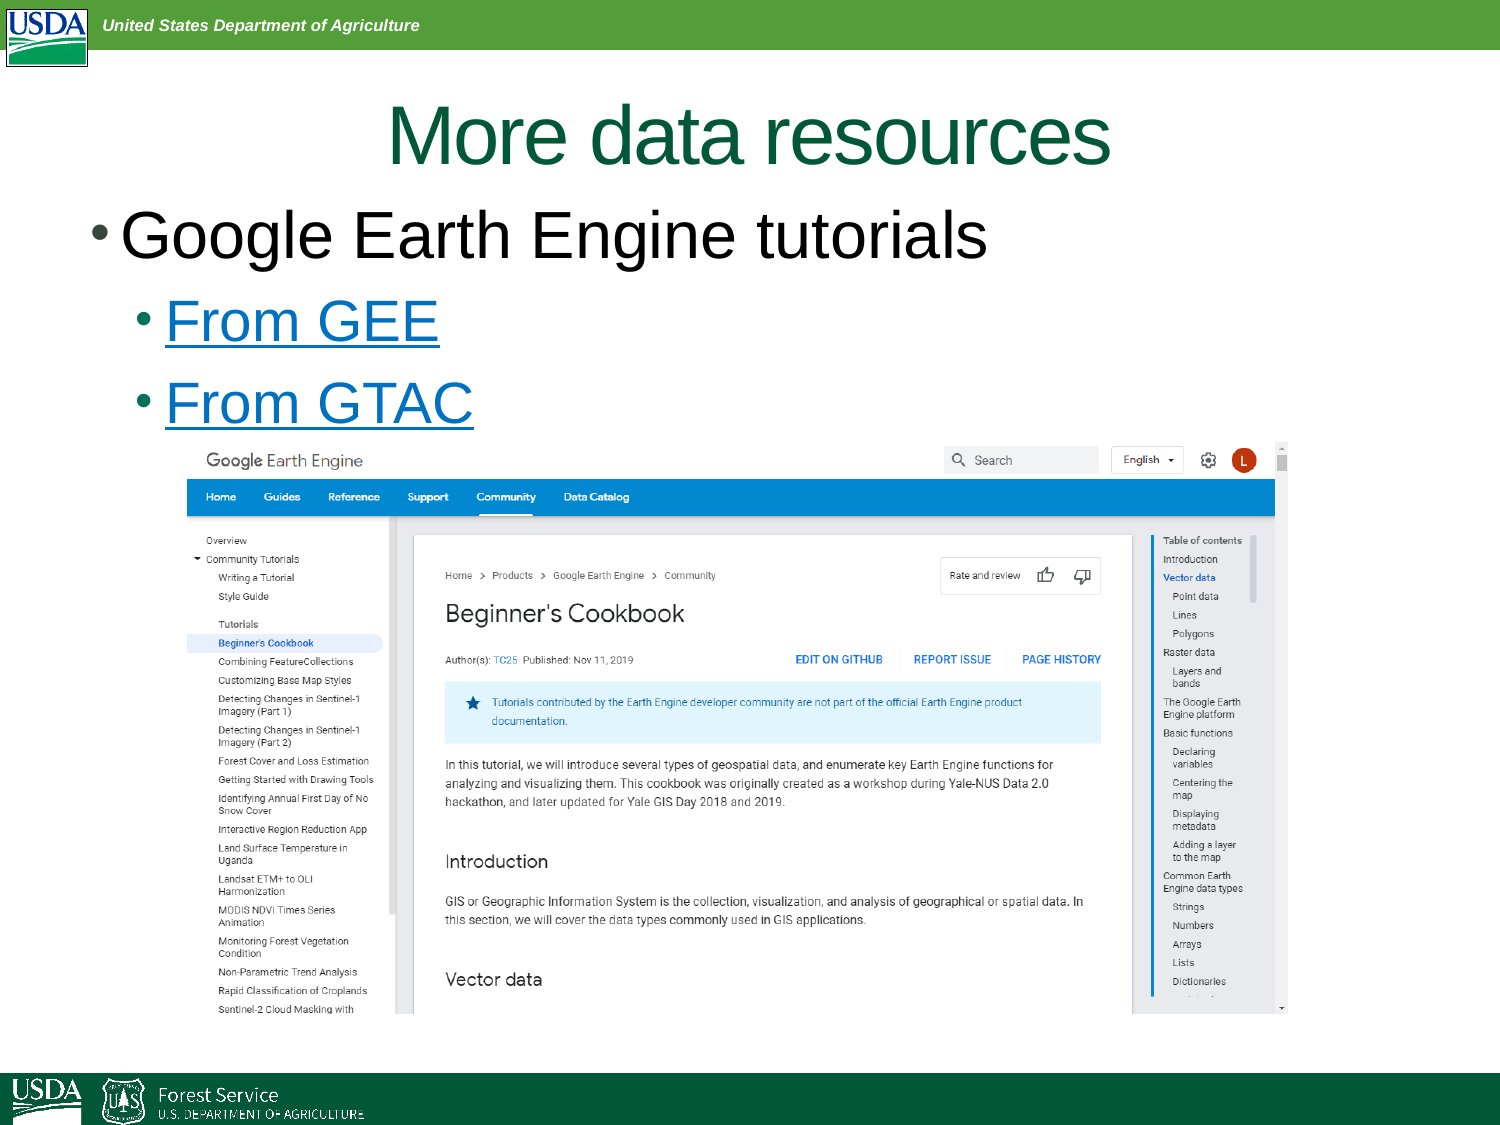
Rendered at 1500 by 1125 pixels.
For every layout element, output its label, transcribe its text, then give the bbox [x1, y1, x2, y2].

list Google Earth Engine tutorials From GEE From GTAC [75, 184, 1425, 1010]
picture [7, 10, 87, 66]
title More data resources [75, 50, 1425, 184]
picture [12, 1078, 365, 1125]
picture [187, 442, 1288, 1015]
